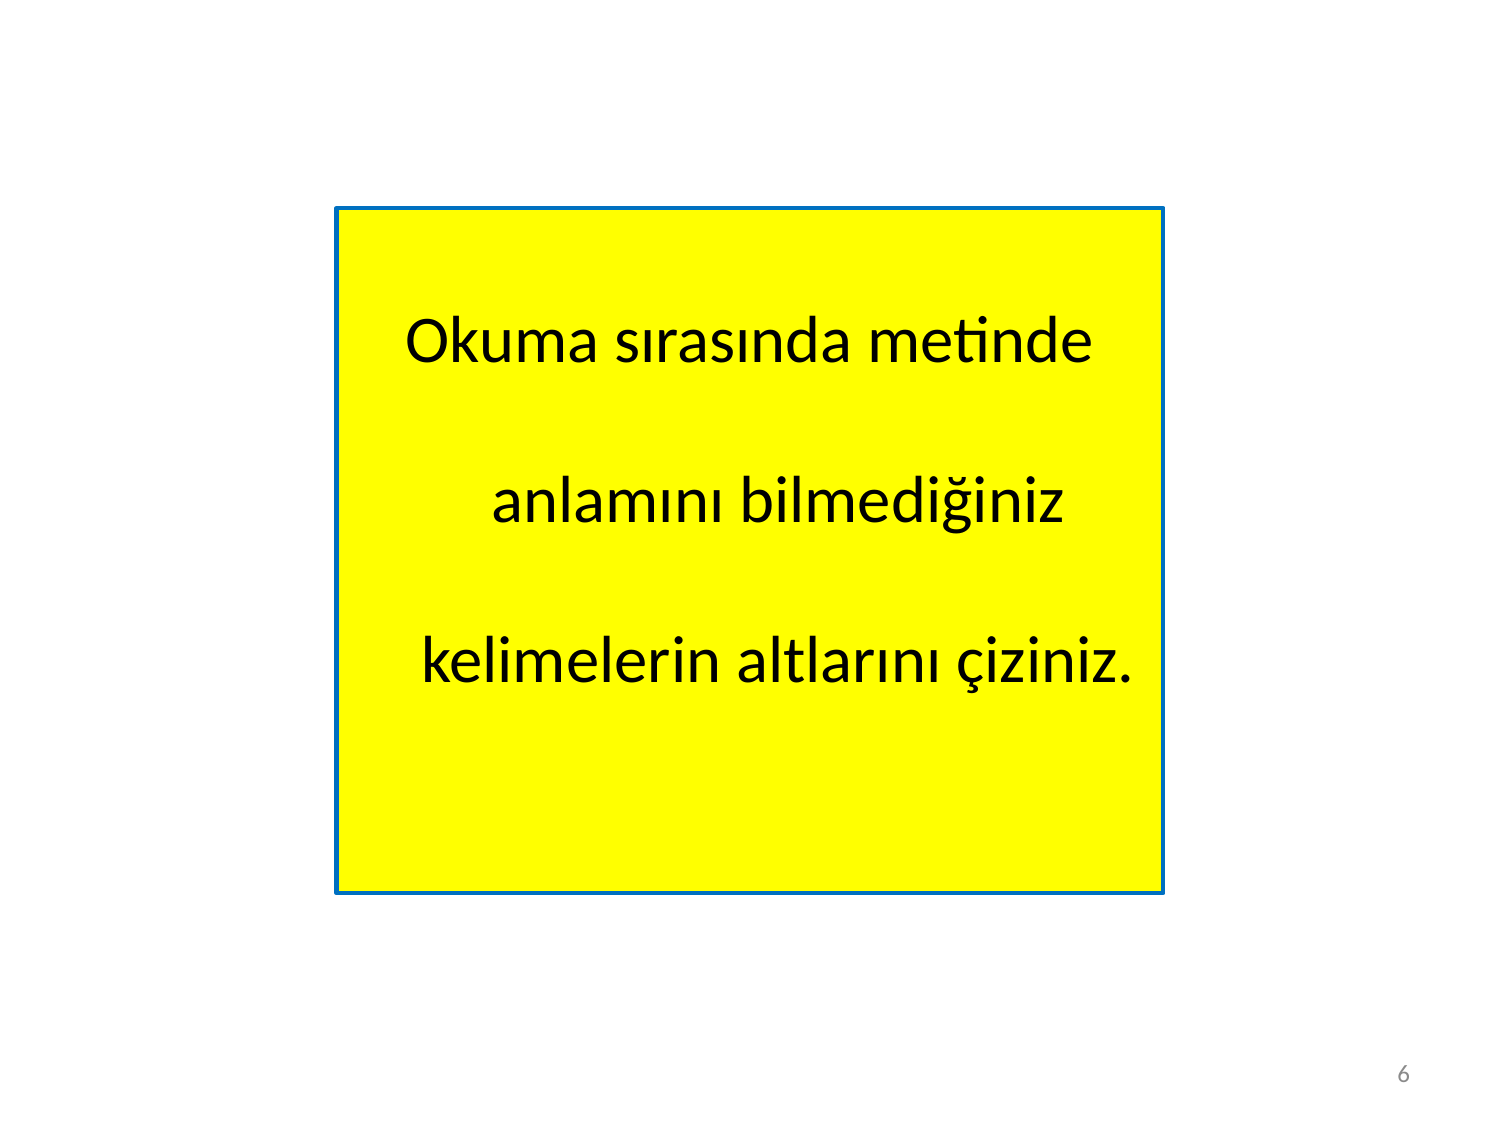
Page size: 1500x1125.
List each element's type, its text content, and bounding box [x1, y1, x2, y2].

slide_number 6 [1074, 1042, 1425, 1103]
list Okuma sırasında metinde anlamını bilmediğiniz kelimelerin altlarını çiziniz. [334, 206, 1165, 895]
